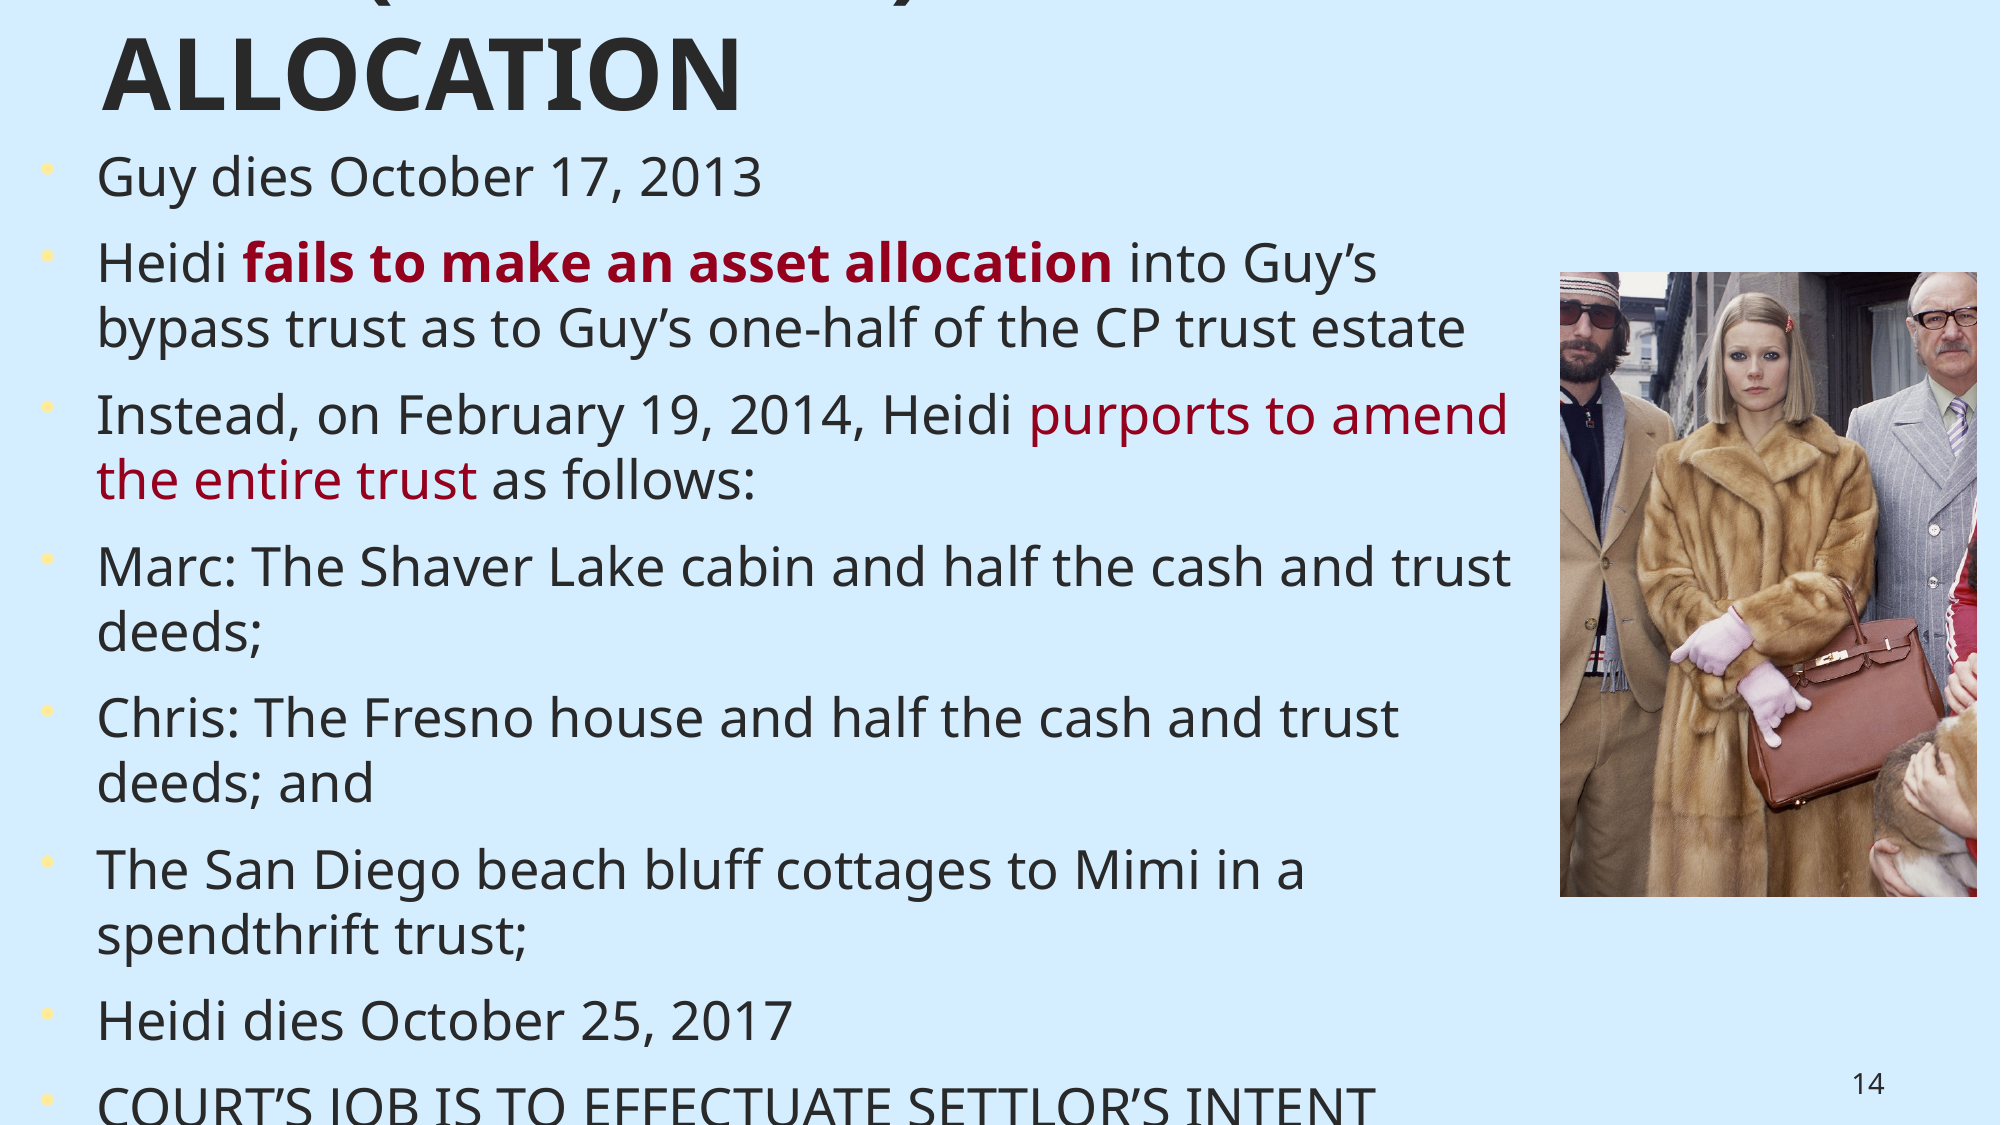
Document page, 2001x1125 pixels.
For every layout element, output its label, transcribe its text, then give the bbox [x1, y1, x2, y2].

picture [1559, 271, 1977, 898]
slide_number 14 [1483, 1037, 1901, 1113]
list Guy dies October 17, 2013 Heidi fails to make an asset allocation into Guy’s bypass trust as to Guy’s one-half of the CP trust estate Instead, on February 19, 2014, Heidi purports to amend the entire trust as follows: Marc: The Shaver Lake cabin and half the cash and trust deeds; Chris: The Fresno house and half the cash and trust deeds; and The San Diego beach bluff cottages to Mimi in a spendthrift trust; Heidi dies October 25, 2017 COURT’S JOB IS TO EFFECTUATE SETTLOR’S INTENT [24, 134, 1576, 1073]
title LATE (OR NEVER) SUBTRUST ALLOCATION [87, 0, 1955, 138]
